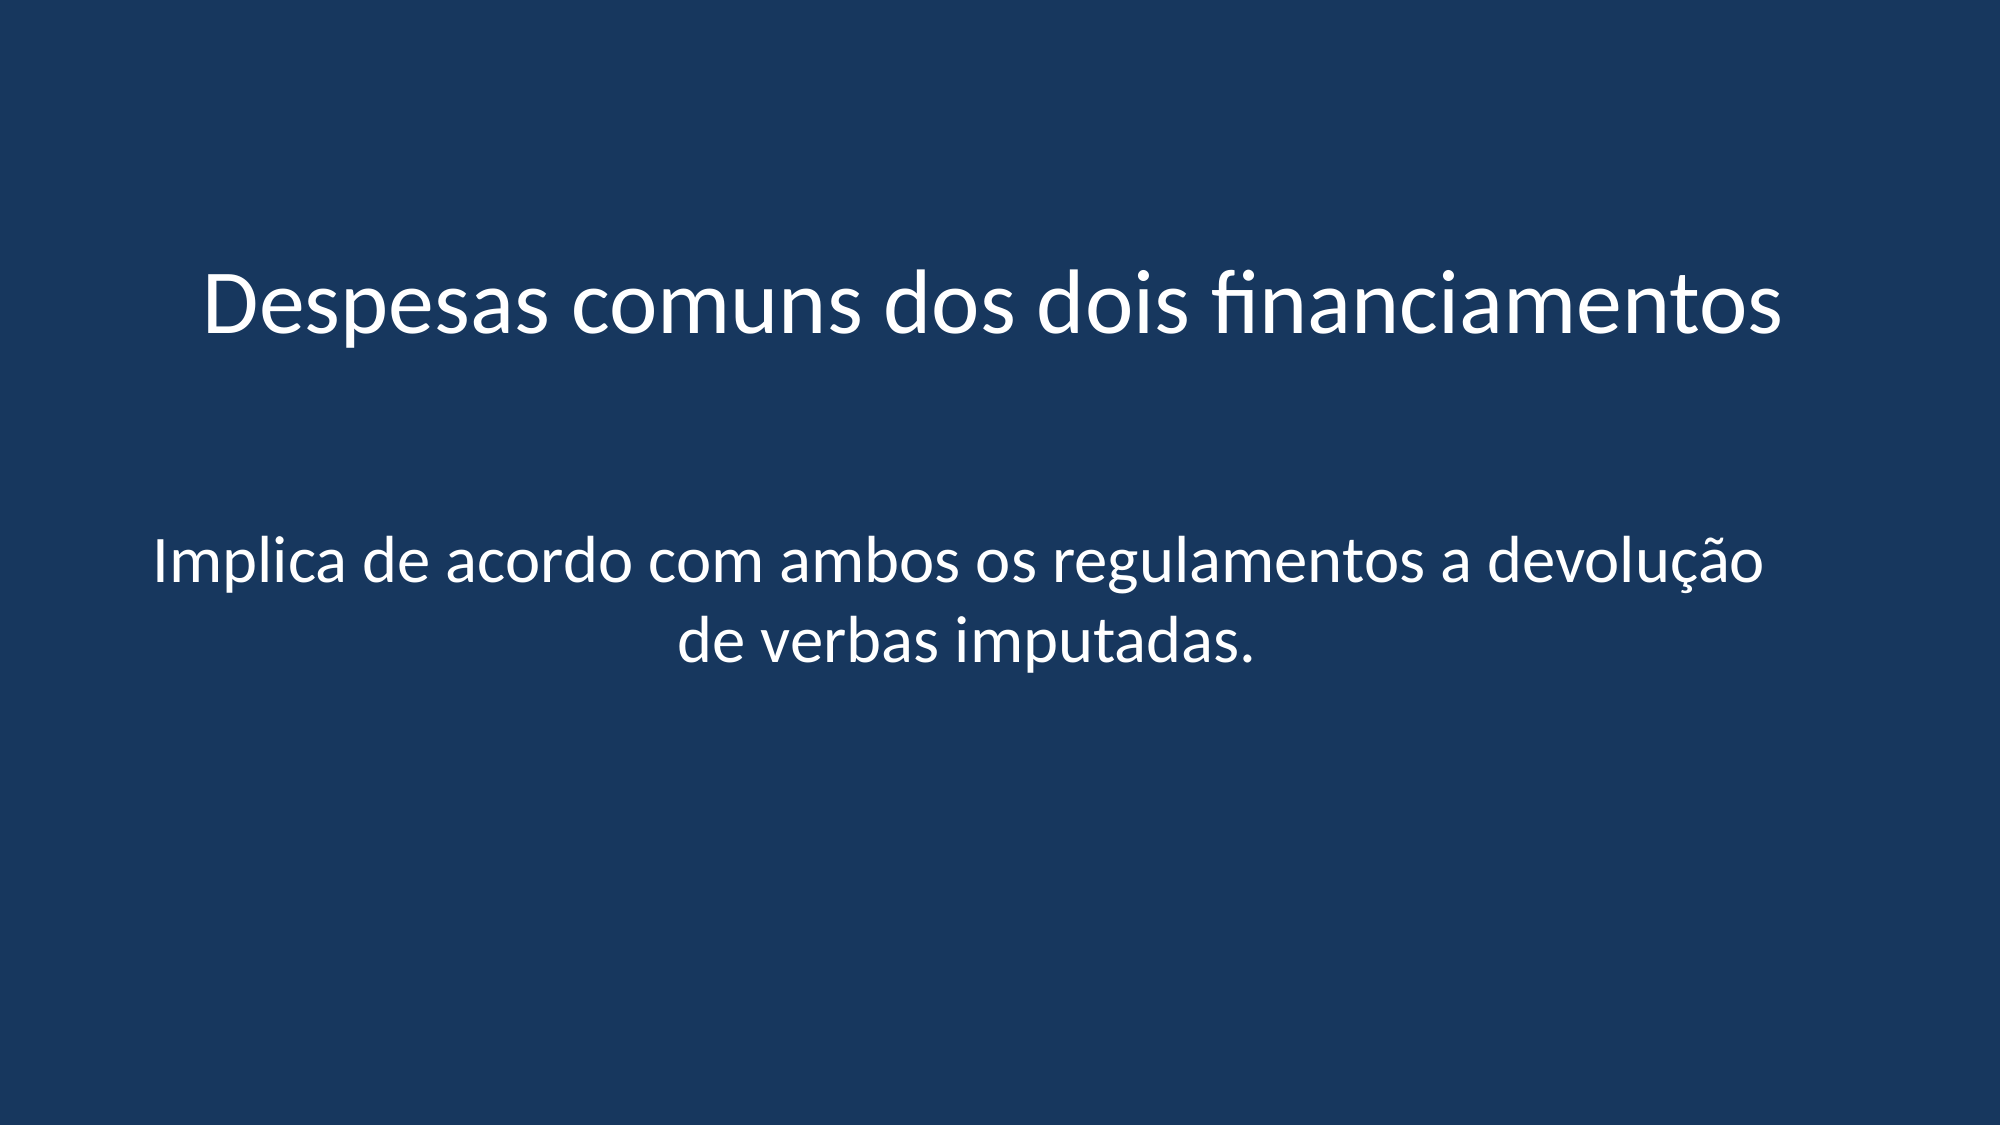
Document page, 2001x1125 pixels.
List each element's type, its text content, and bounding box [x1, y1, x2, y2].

text_box Implica de acordo com ambos os regulamentos a devolução de verbas imputadas. [138, 508, 1797, 684]
title Despesas comuns dos dois financiamentos [94, 203, 1895, 391]
